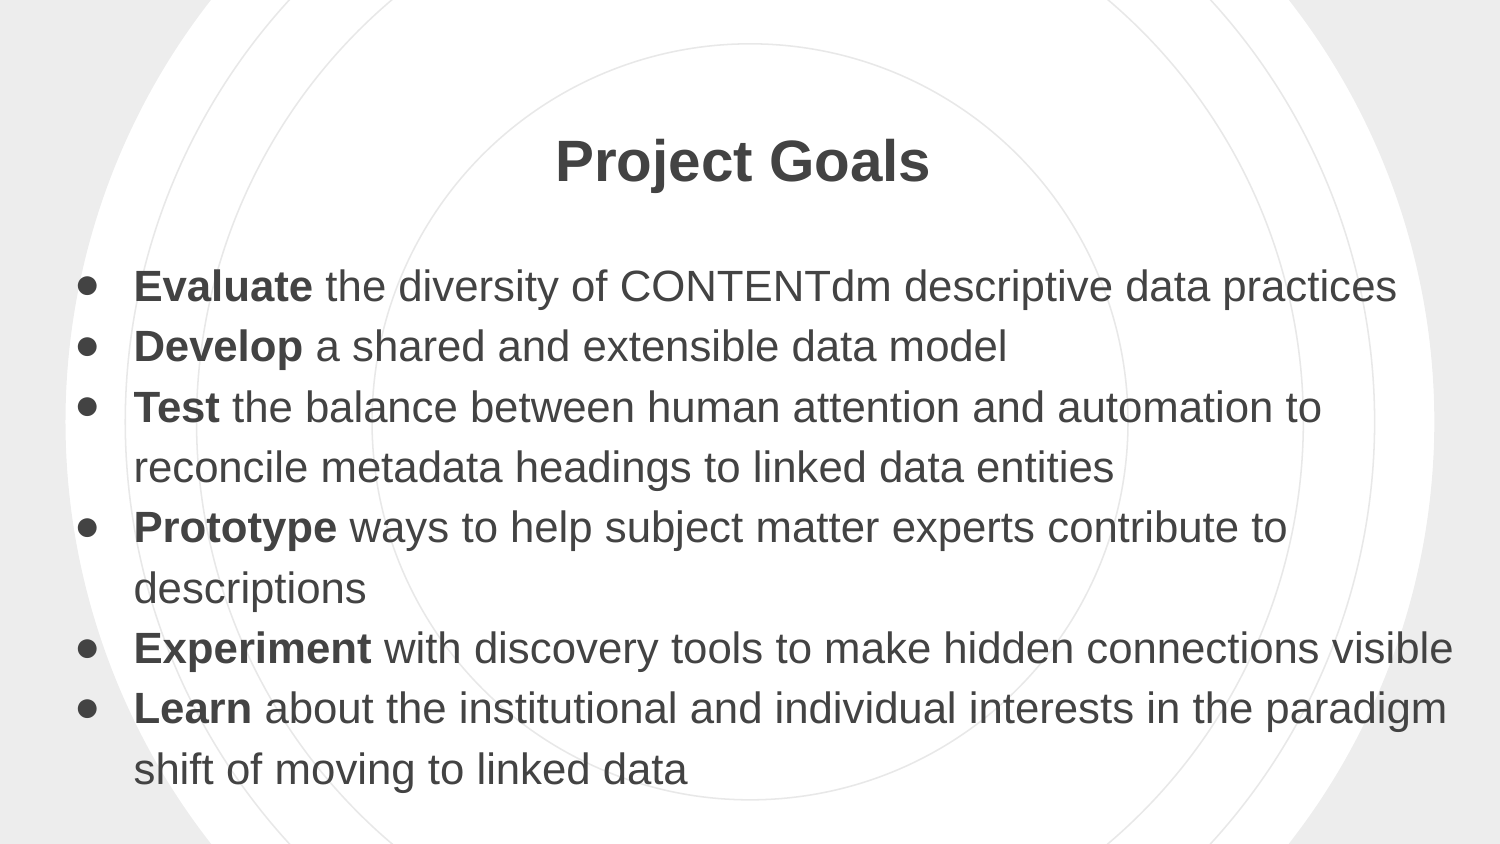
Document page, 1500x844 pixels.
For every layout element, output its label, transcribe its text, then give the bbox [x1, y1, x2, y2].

list Project Goals [235, 97, 1251, 235]
text_box Evaluate the diversity of CONTENTdm descriptive data practices Develop a shared and extensible data model Test the balance between human attention and automation to reconcile metadata headings to linked data entities Prototype ways to help subject matter experts contribute to descriptions Experiment with discovery tools to make hidden connections visible Learn about the institutional and individual interests in the paradigm shift of moving to linked data [43, 234, 1478, 798]
